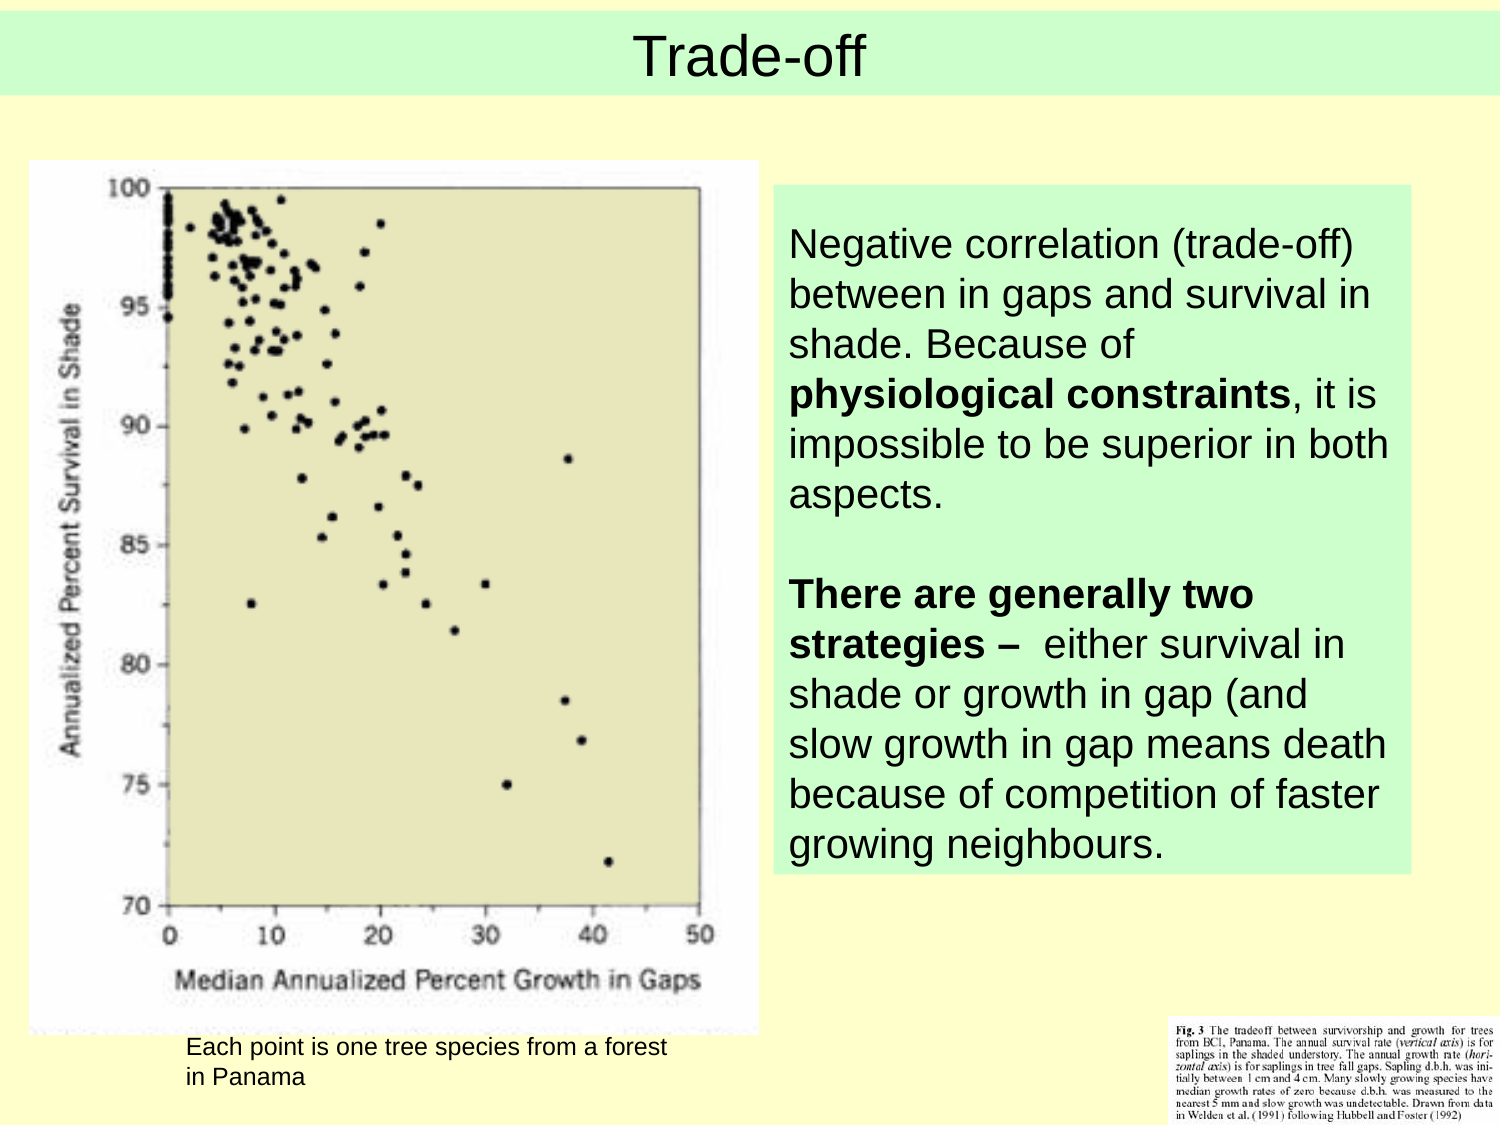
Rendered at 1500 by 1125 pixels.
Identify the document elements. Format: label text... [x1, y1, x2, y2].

text_box Negative correlation (trade-off) between in gaps and survival in shade. Because of physiological constraints, it is impossible to be superior in both aspects. There are generally two strategies – either survival in shade or growth in gap (and slow growth in gap means death because of competition of faster growing neighbours. [773, 184, 1412, 875]
text_box Trade-off [0, 10, 1500, 96]
picture [29, 160, 760, 1036]
picture [1168, 1016, 1500, 1125]
text_box Each point is one tree species from a forest in Panama [171, 1044, 694, 1098]
